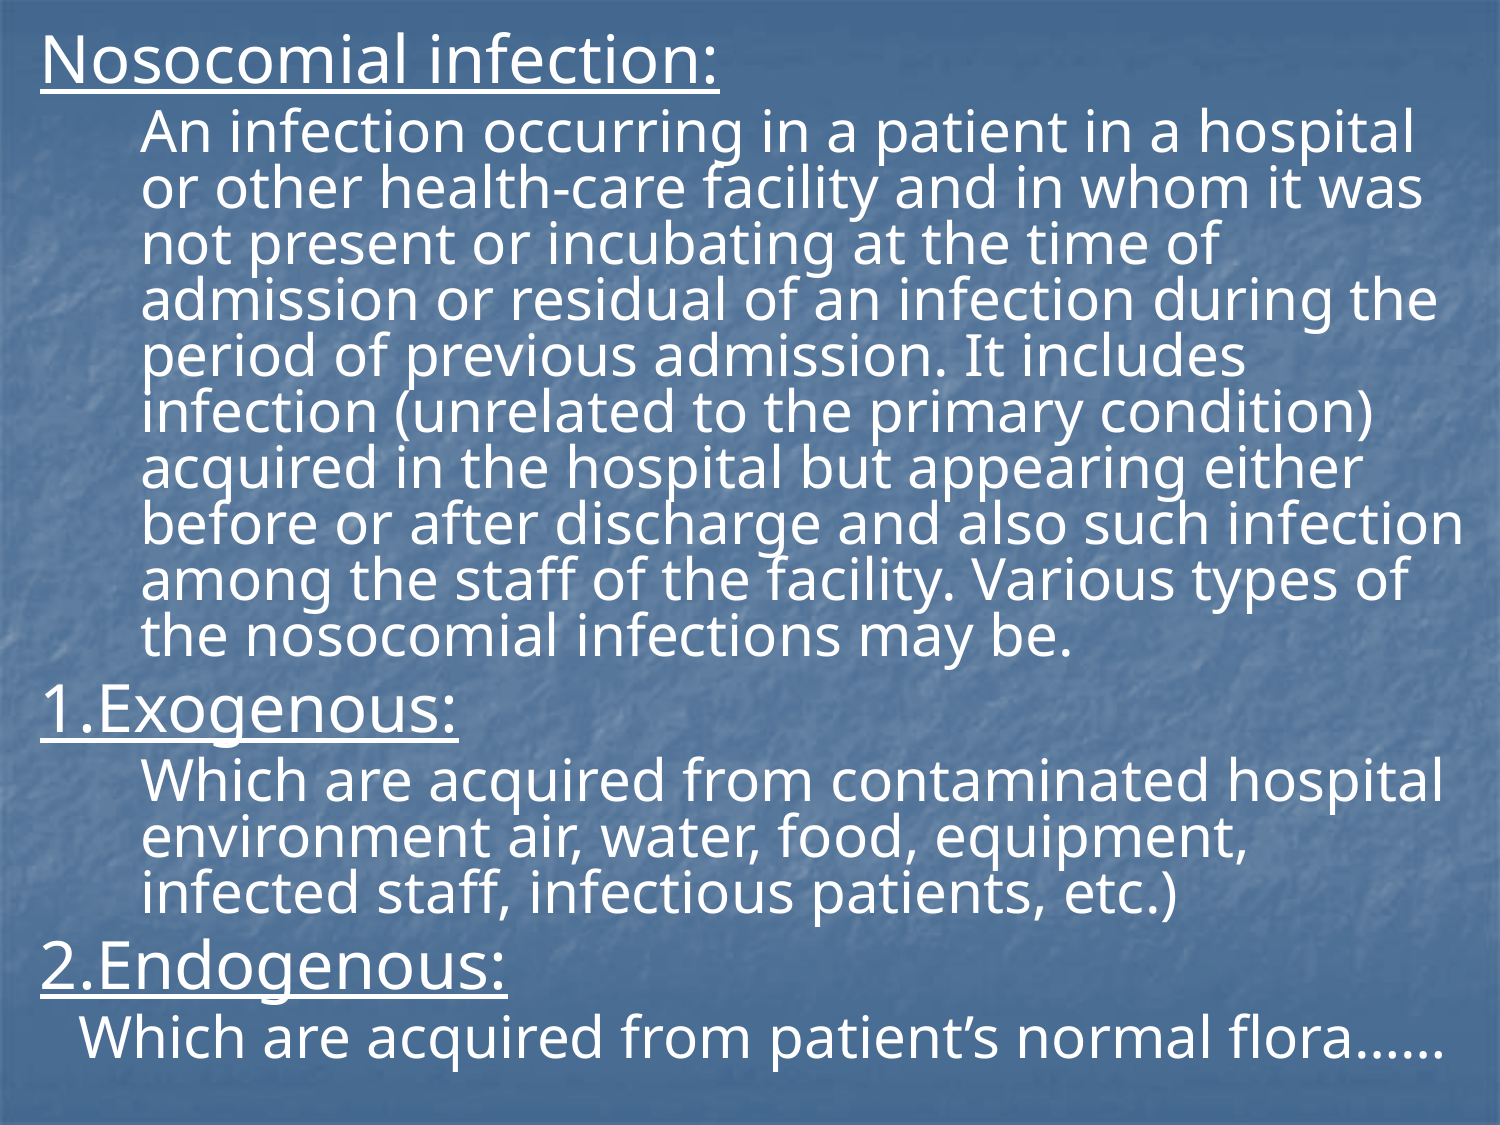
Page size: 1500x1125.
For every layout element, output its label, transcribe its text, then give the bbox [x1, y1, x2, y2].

subtitle Nosocomial infection: An infection occurring in a patient in a hospital or other health-care facility and in whom it was not present or incubating at the time of admission or residual of an infection during the period of previous admission. It includes infection (unrelated to the primary condition) acquired in the hospital but appearing either before or after discharge and also such infection among the staff of the facility. Various types of the nosocomial infections may be. 1.Exogenous: Which are acquired from contaminated hospital environment air, water, food, equipment, infected staff, infectious patients, etc.) 2.Endogenous: Which are acquired from patient’s normal flora…… [24, 24, 1500, 1063]
